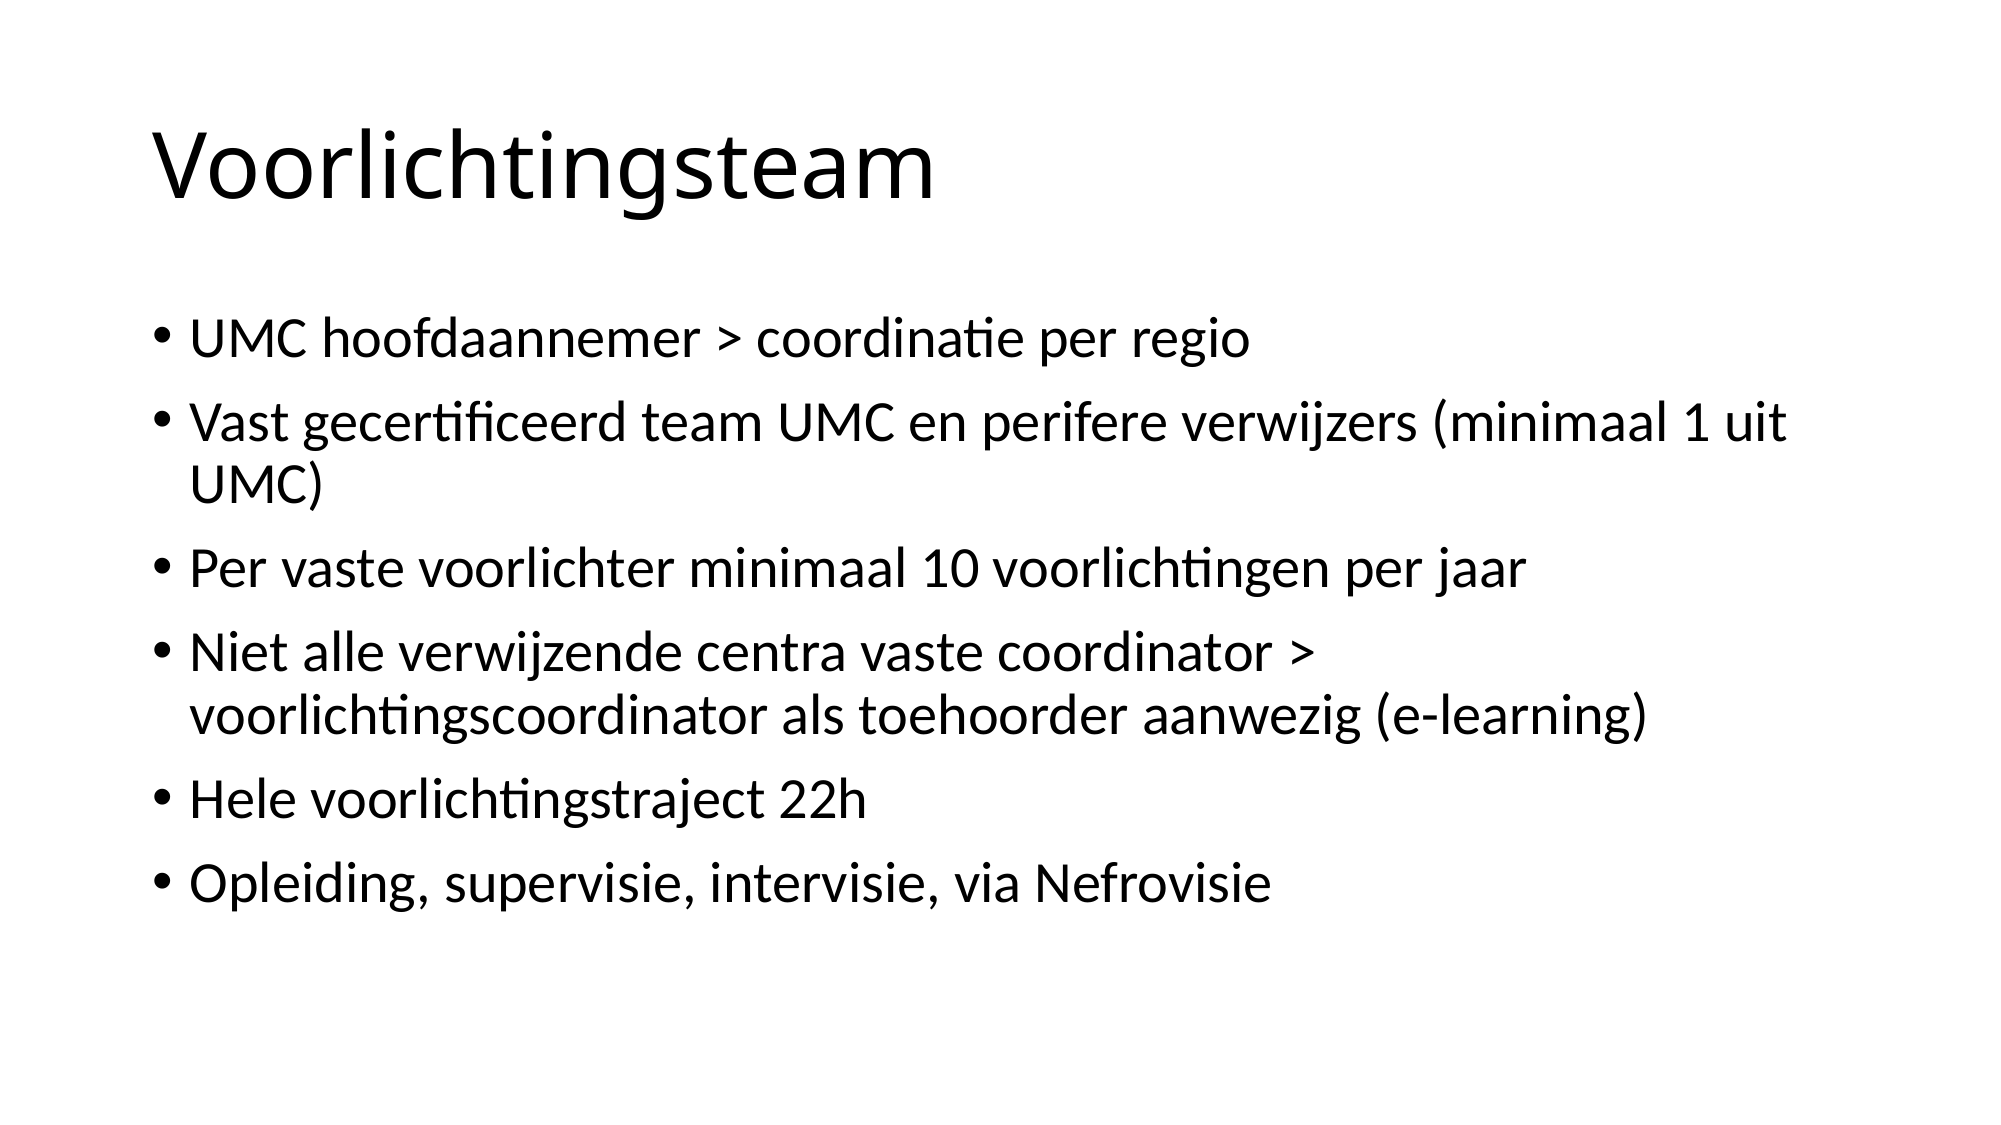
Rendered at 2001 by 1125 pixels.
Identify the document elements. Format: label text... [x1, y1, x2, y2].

list UMC hoofdaannemer > coordinatie per regio Vast gecertificeerd team UMC en perifere verwijzers (minimaal 1 uit UMC) Per vaste voorlichter minimaal 10 voorlichtingen per jaar Niet alle verwijzende centra vaste coordinator > voorlichtingscoordinator als toehoorder aanwezig (e-learning) Hele voorlichtingstraject 22h Opleiding, supervisie, intervisie, via Nefrovisie [137, 299, 1863, 1014]
title Voorlichtingsteam [137, 59, 1863, 278]
